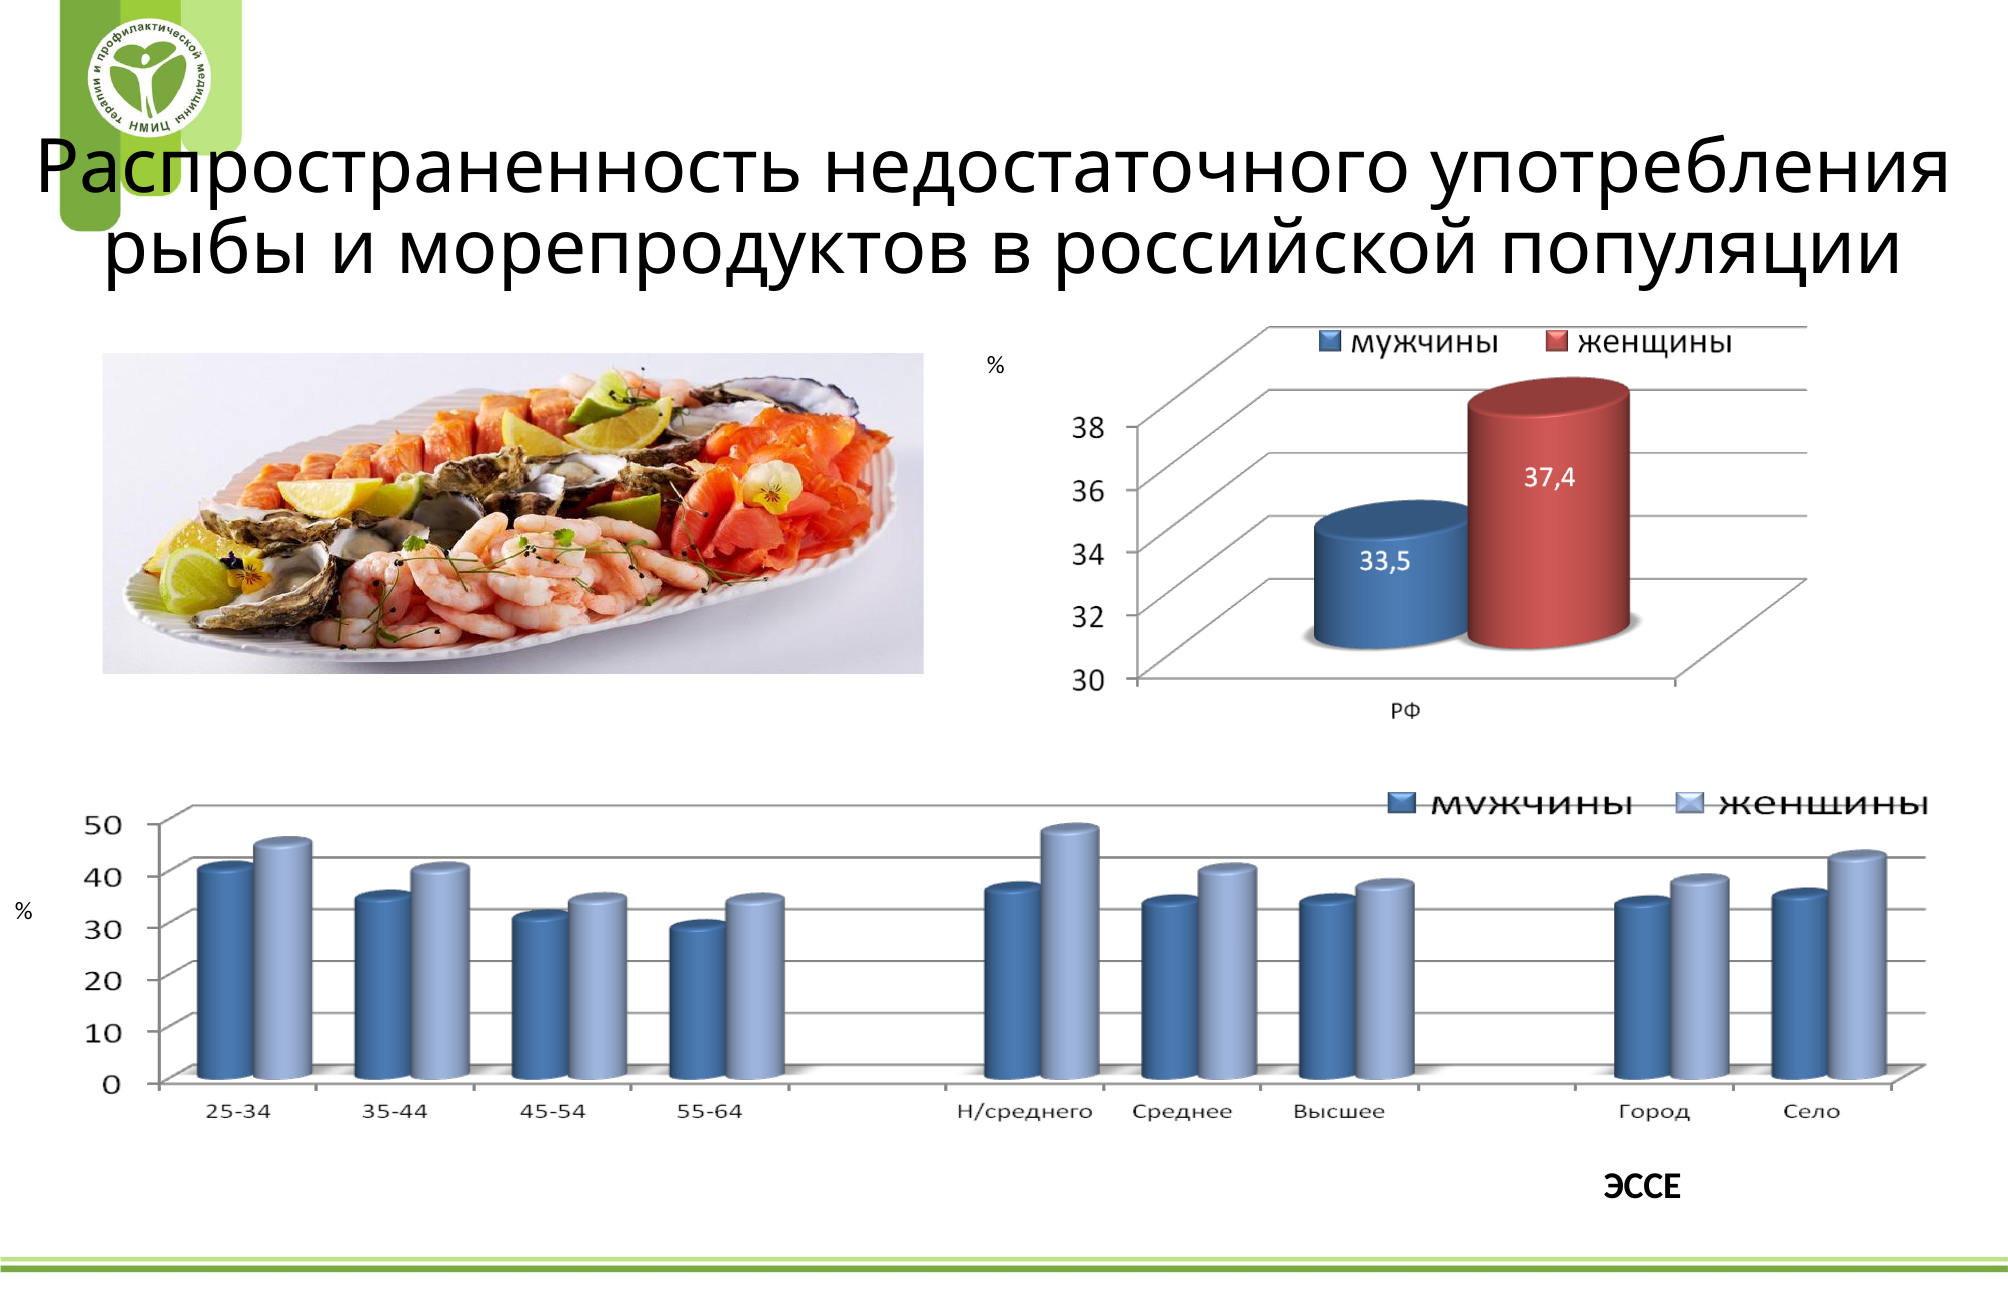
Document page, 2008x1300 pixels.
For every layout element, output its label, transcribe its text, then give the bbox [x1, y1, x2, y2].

picture [0, 1140, 2008, 1300]
title Распространенность недостаточного употребления рыбы и морепродуктов в российской популяции [0, 103, 2008, 313]
text_box ЭССЕ [1588, 1153, 1795, 1214]
text_box % [972, 341, 1013, 387]
picture [0, 313, 2008, 771]
picture [0, 0, 2008, 103]
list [1013, 293, 1865, 750]
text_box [0, 771, 2008, 1140]
